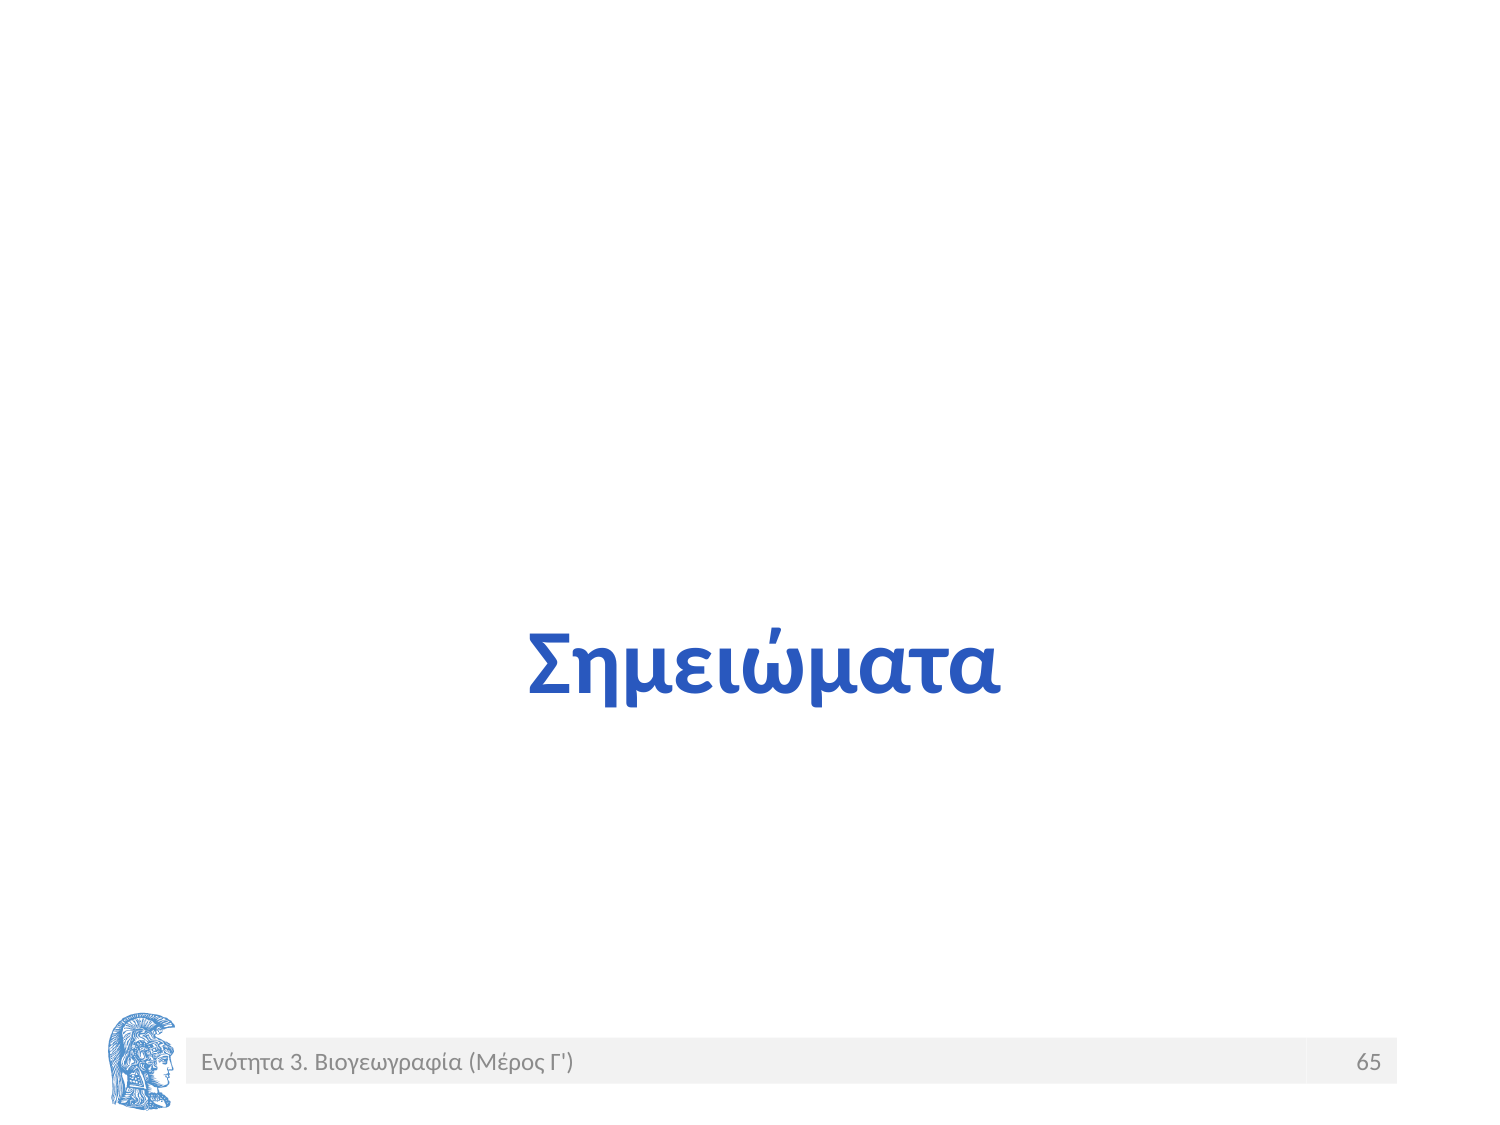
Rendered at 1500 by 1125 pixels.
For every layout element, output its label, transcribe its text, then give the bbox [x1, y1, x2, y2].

picture [103, 1011, 186, 1114]
title Σημειώματα [118, 555, 1413, 773]
slide_number 65 [1306, 1037, 1397, 1084]
footer Ενότητα 3. Βιογεωγραφία (Μέρος Γ') [186, 1037, 1306, 1084]
